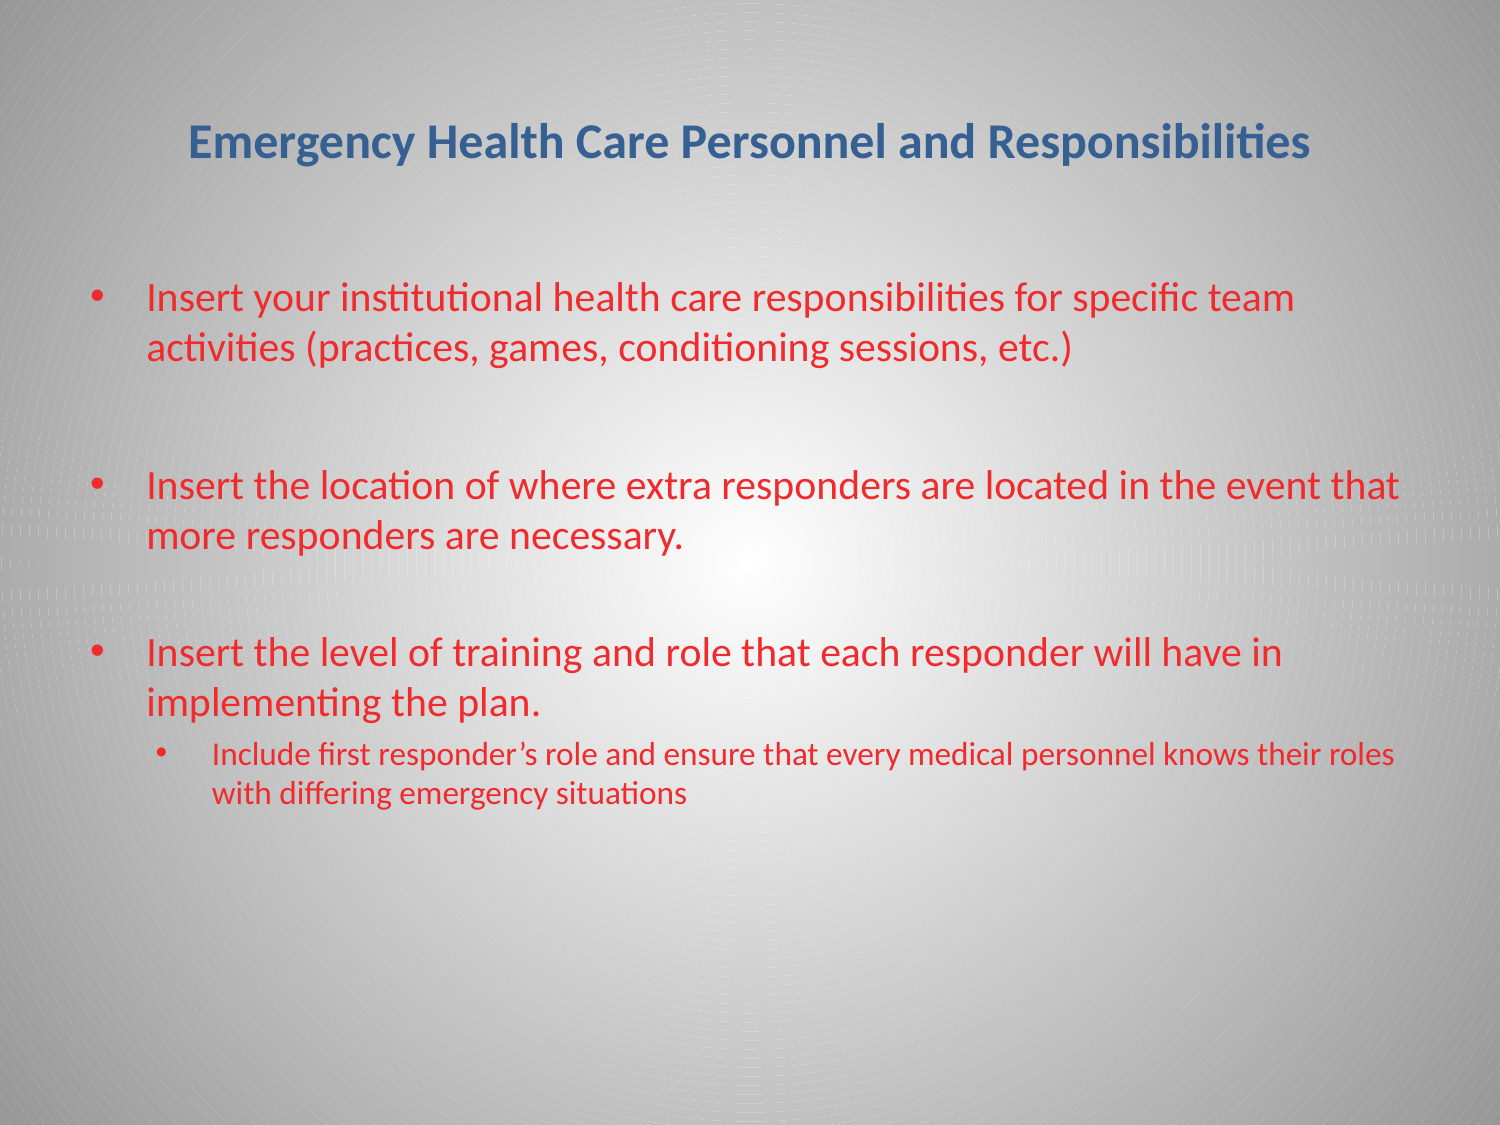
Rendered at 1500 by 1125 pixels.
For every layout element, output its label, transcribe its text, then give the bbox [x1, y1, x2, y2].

title Emergency Health Care Personnel and Responsibilities [75, 45, 1425, 233]
list Insert your institutional health care responsibilities for specific team activities (practices, games, conditioning sessions, etc.) Insert the location of where extra responders are located in the event that more responders are necessary. Insert the level of training and role that each responder will have in implementing the plan. Include first responder’s role and ensure that every medical personnel knows their roles with differing emergency situations [75, 262, 1425, 1005]
